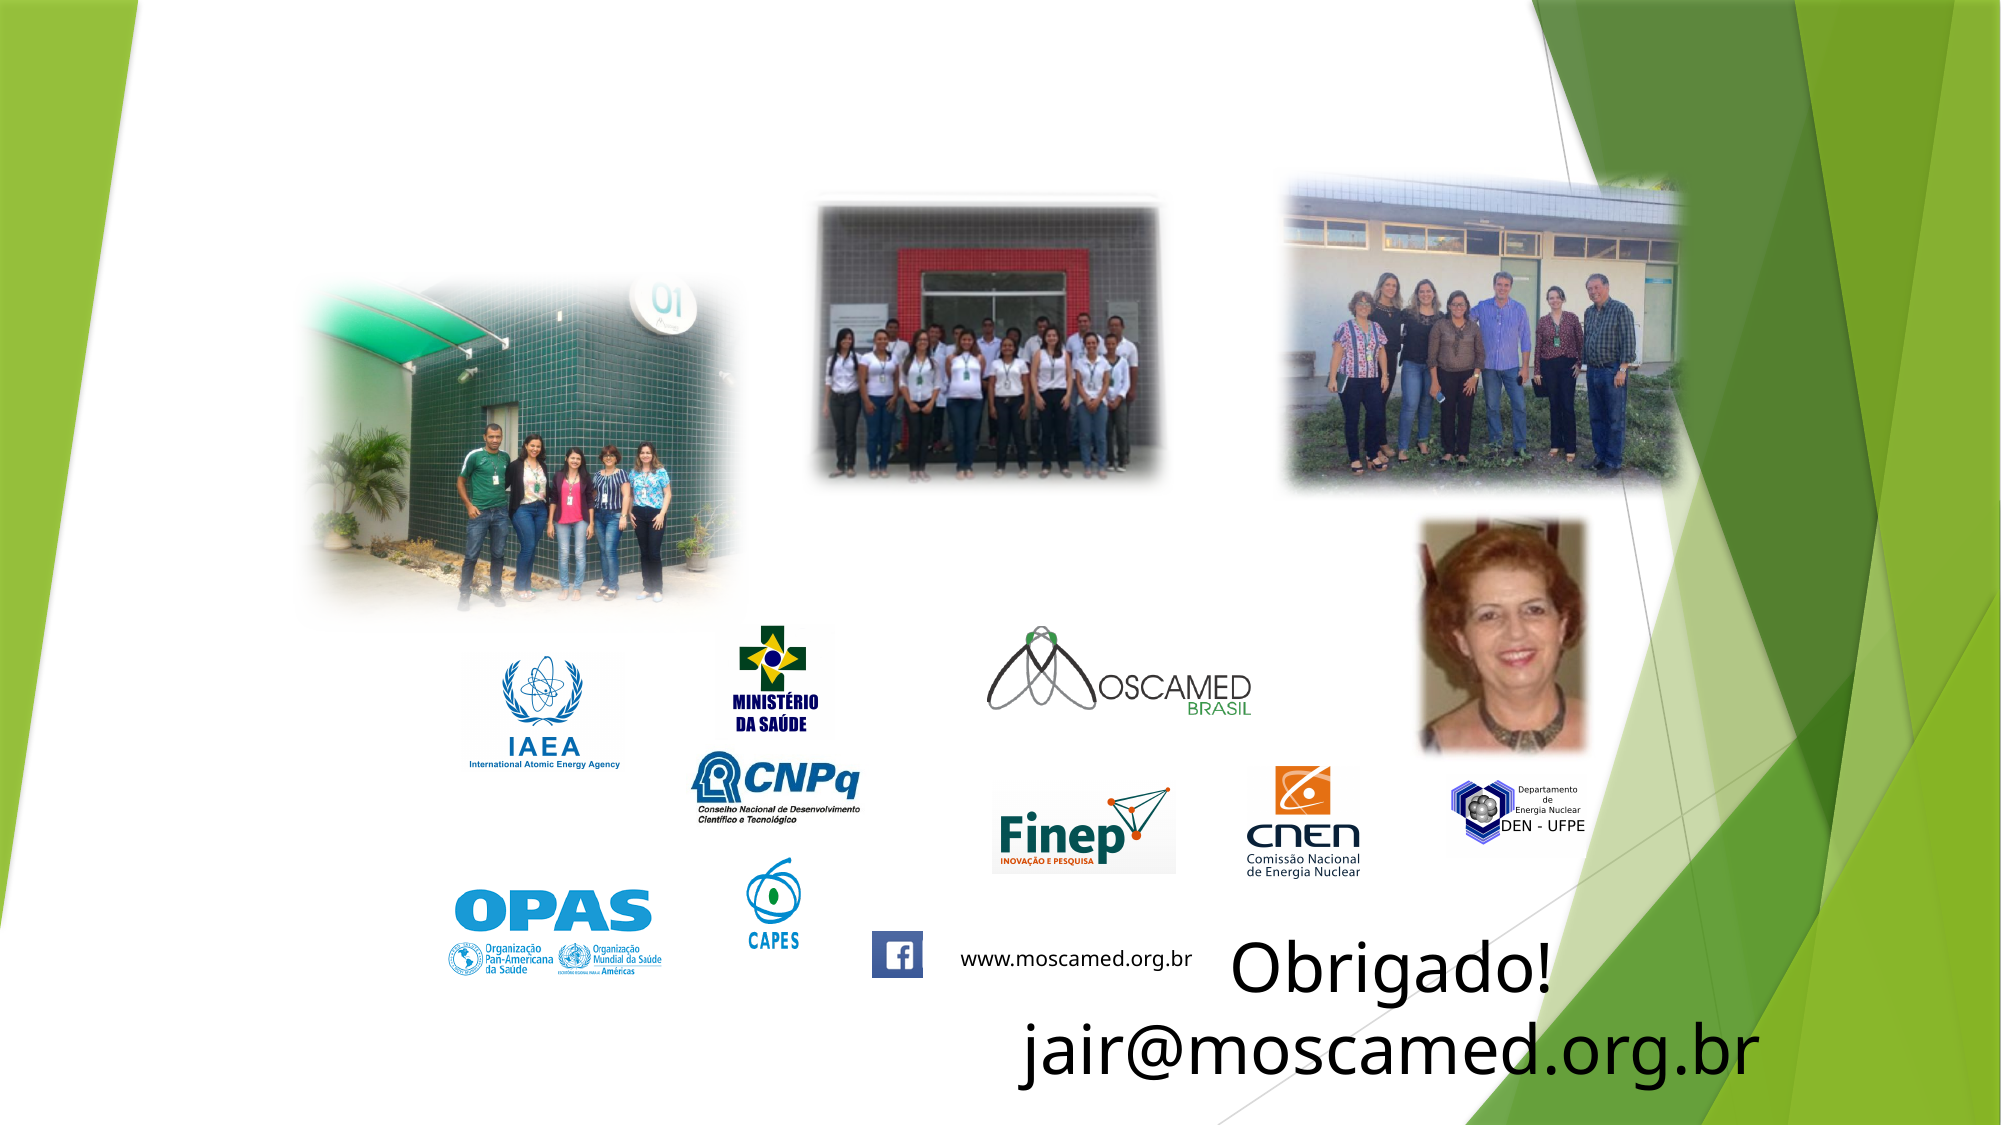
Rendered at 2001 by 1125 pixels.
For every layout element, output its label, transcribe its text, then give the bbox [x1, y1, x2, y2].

picture [800, 188, 1175, 497]
picture [291, 269, 836, 741]
picture [985, 624, 1252, 716]
picture [1247, 765, 1360, 880]
picture [728, 838, 802, 966]
picture [441, 828, 668, 1036]
picture [1273, 167, 1695, 501]
picture [460, 652, 625, 773]
picture [1410, 508, 1596, 762]
picture [872, 931, 924, 978]
text_box Obrigado! jair@moscamed.org.br [987, 916, 1797, 1097]
picture [685, 744, 870, 831]
picture [992, 780, 1176, 874]
text_box www.moscamed.org.br [945, 937, 987, 978]
picture [1445, 774, 1587, 859]
